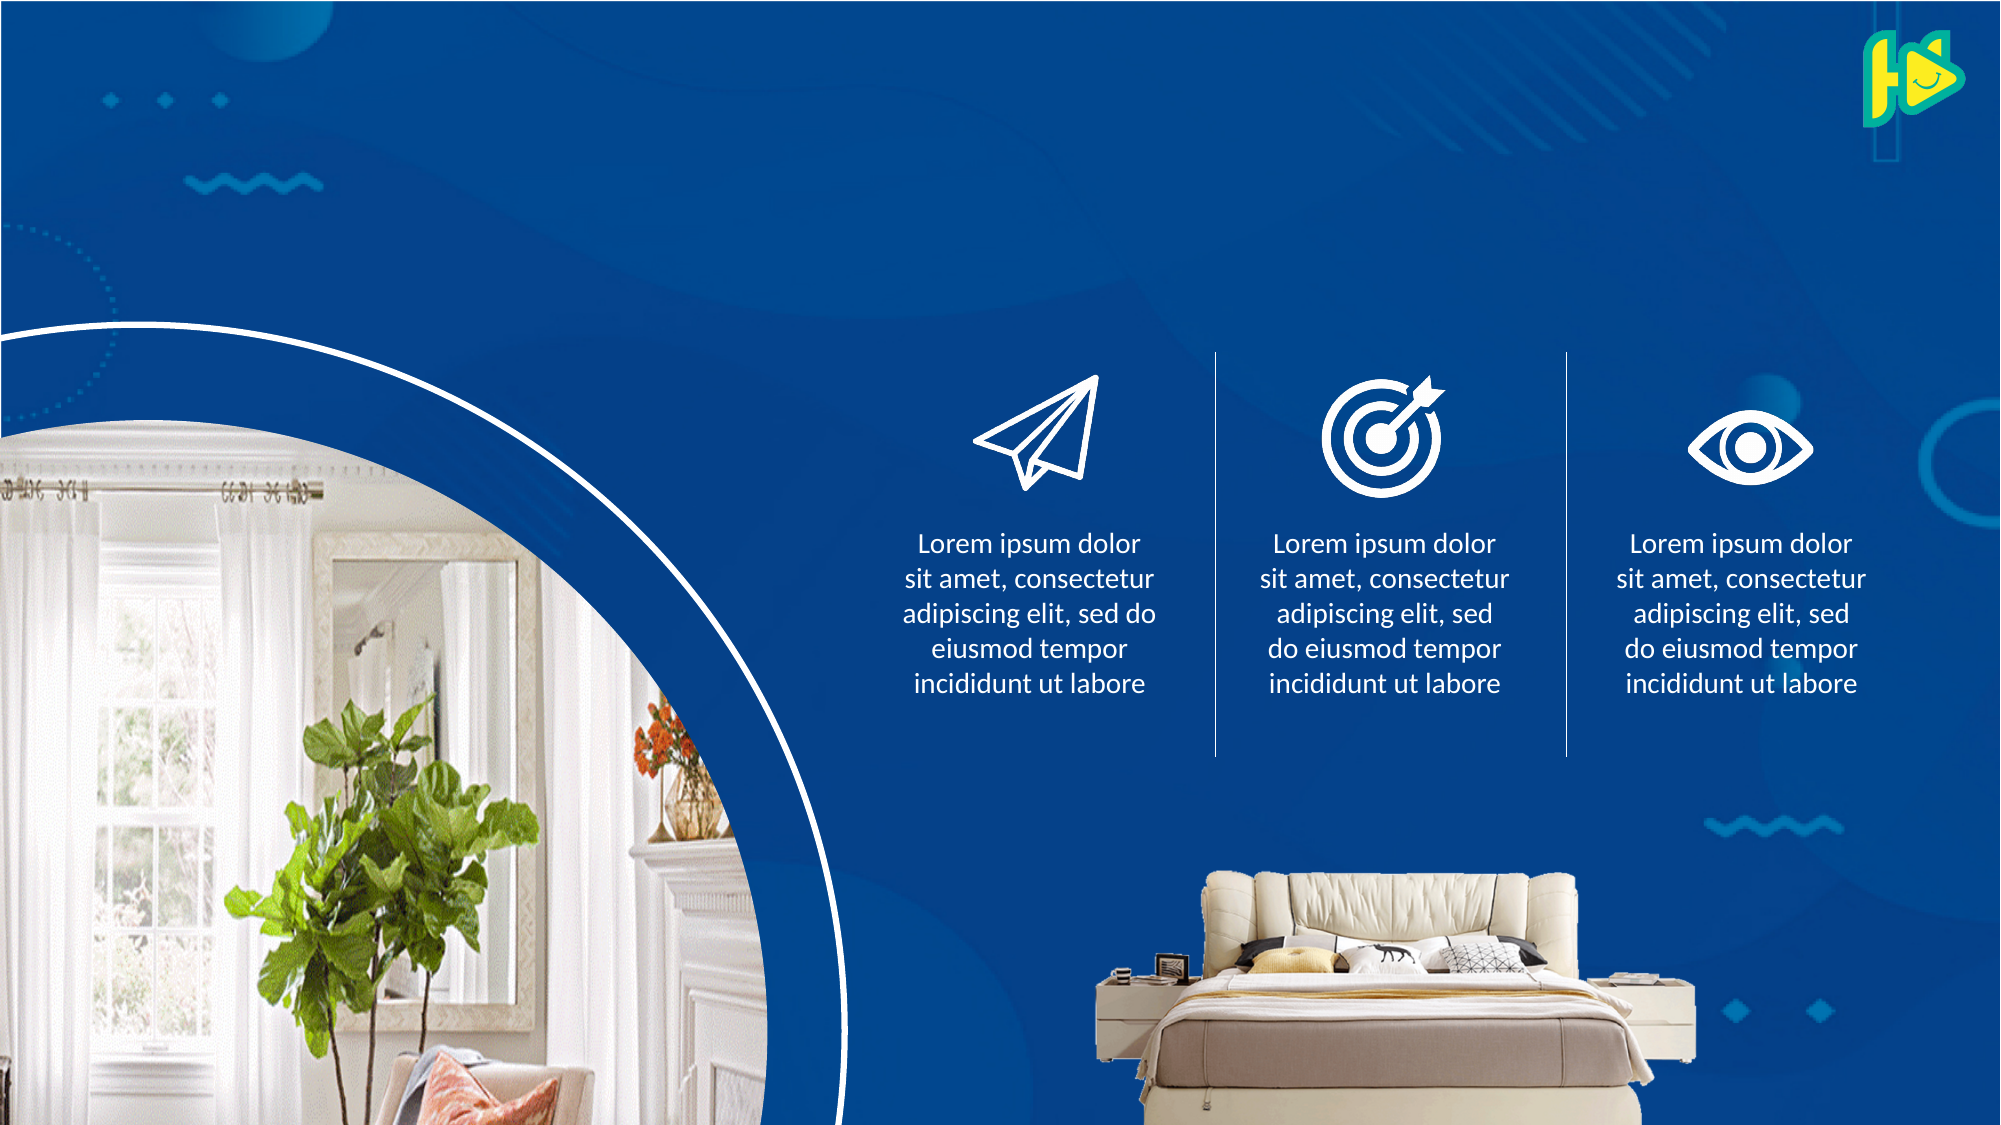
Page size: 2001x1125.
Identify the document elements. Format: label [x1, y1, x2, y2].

text_box [0, 324, 845, 1125]
picture [3, 2, 2000, 1125]
text_box [887, 351, 1884, 758]
